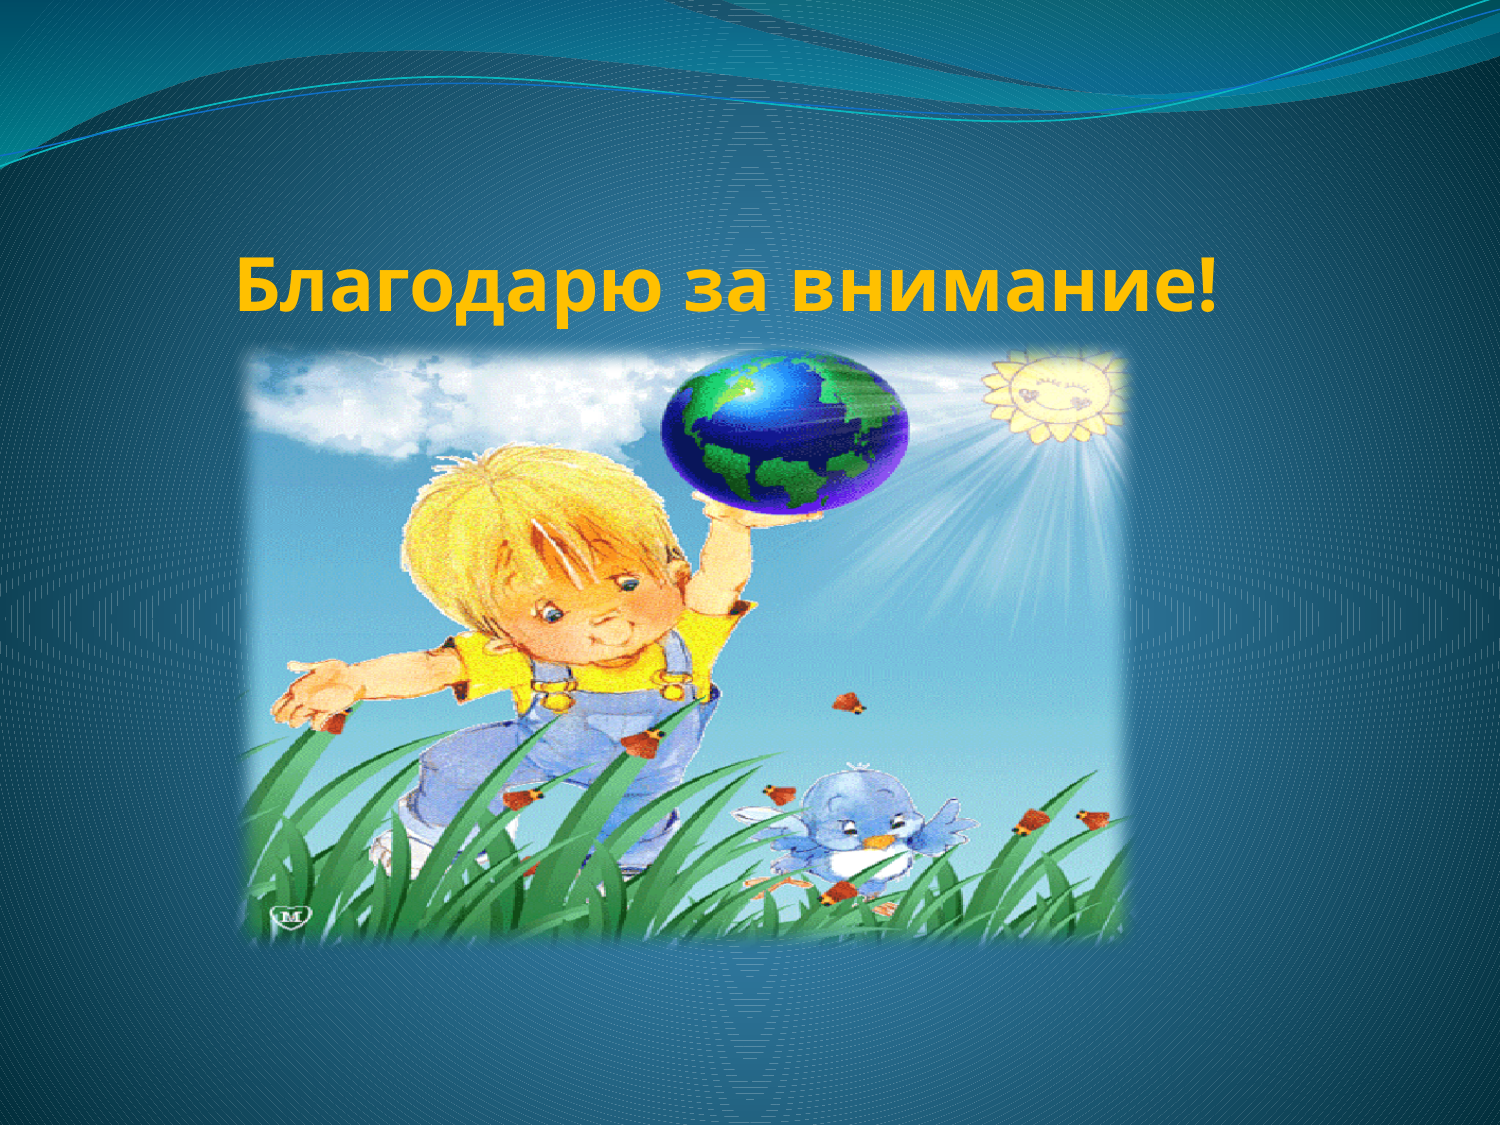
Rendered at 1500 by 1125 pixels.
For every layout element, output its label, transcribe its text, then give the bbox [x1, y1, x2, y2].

text_box Благодарю за внимание! [147, 228, 1306, 334]
picture [229, 337, 1141, 954]
